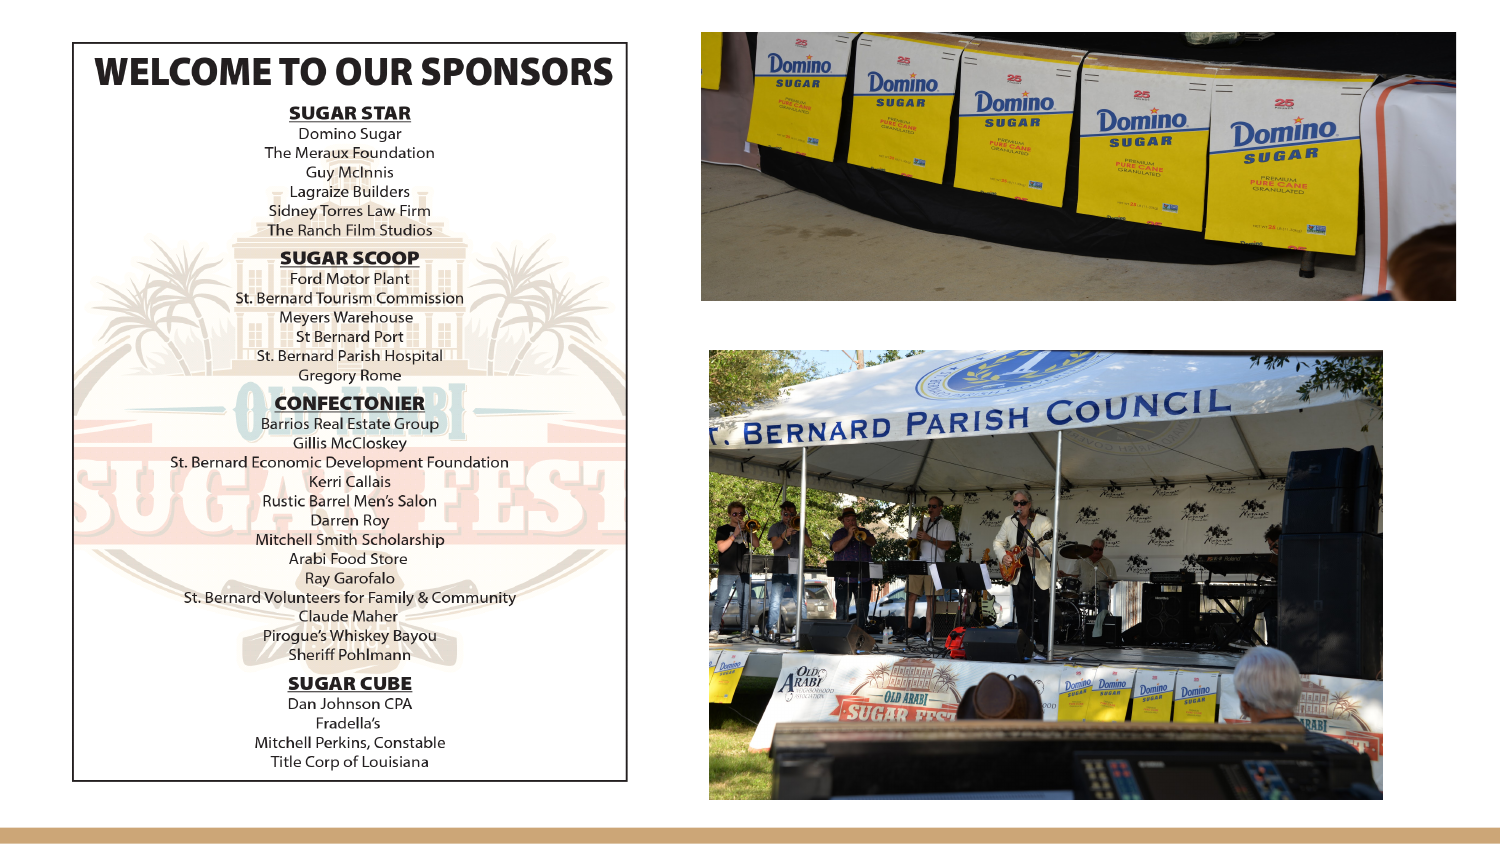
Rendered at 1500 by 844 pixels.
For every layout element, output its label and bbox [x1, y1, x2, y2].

picture [709, 349, 1384, 800]
picture [58, 28, 638, 800]
picture [700, 31, 1457, 301]
